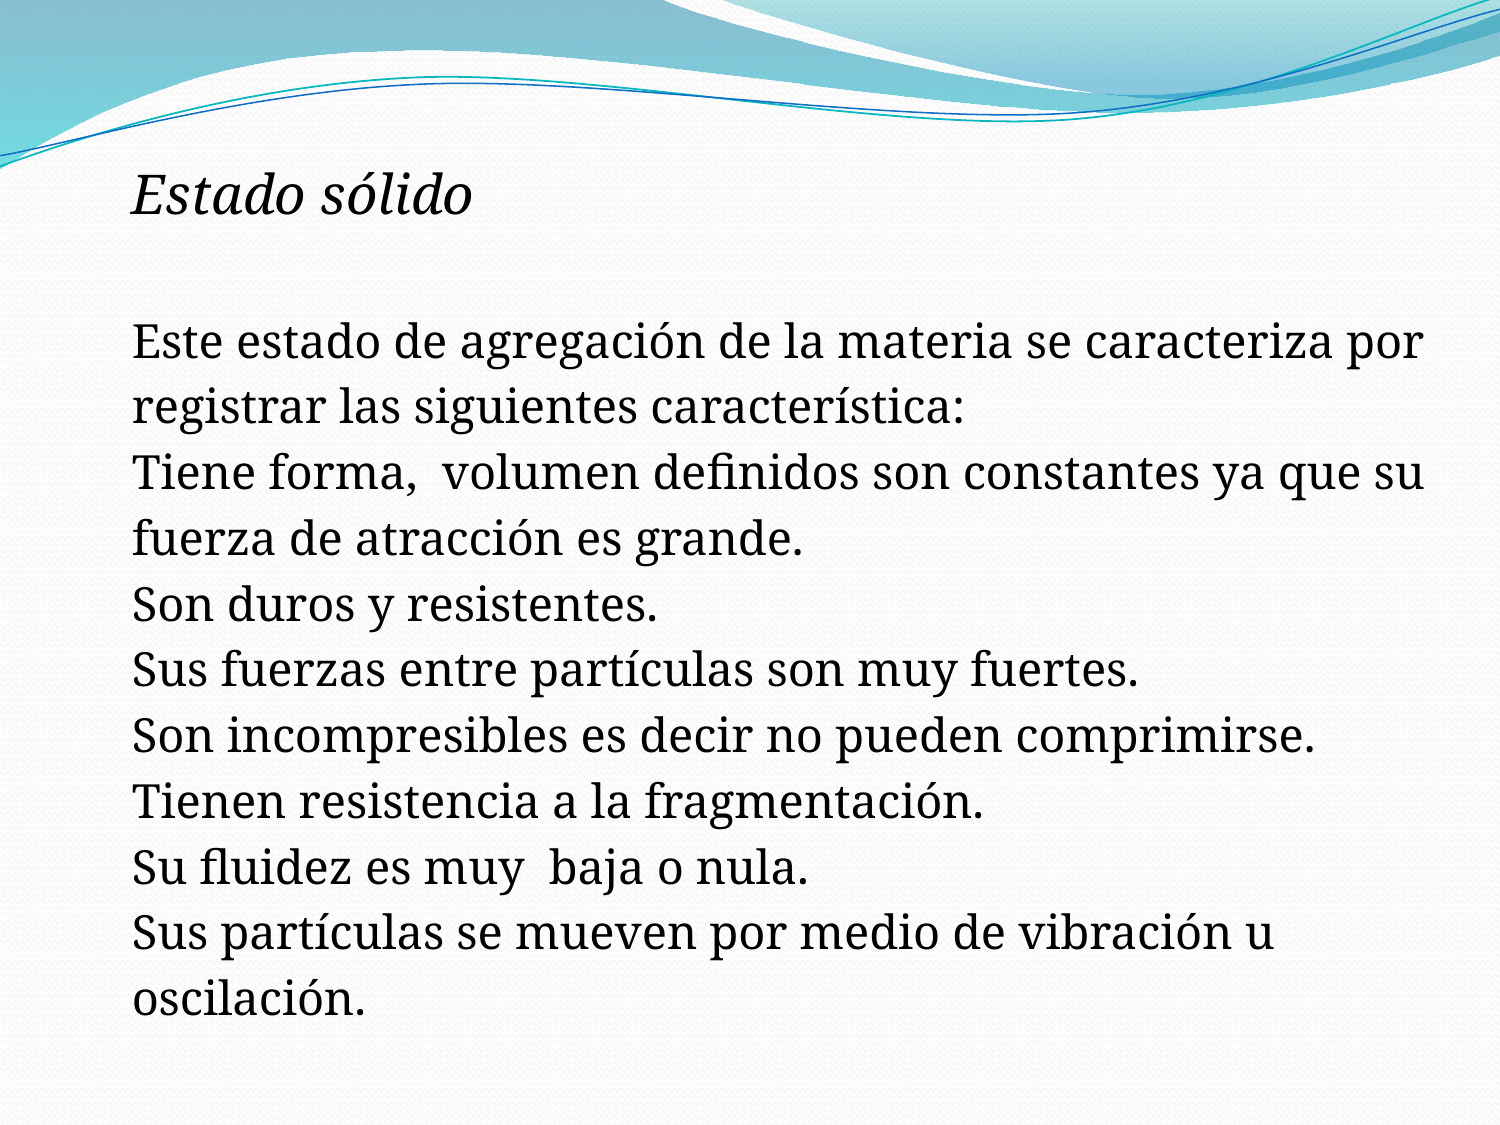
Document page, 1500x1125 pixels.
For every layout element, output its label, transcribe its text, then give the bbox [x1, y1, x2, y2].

list Estado sólido Este estado de agregación de la materia se caracteriza por registrar las siguientes característica: Tiene forma, volumen definidos son constantes ya que su fuerza de atracción es grande. Son duros y resistentes. Sus fuerzas entre partículas son muy fuertes. Son incompresibles es decir no pueden comprimirse. Tienen resistencia a la fragmentación. Su fluidez es muy baja o nula. Sus partículas se mueven por medio de vibración u oscilación. [117, 152, 1444, 1067]
